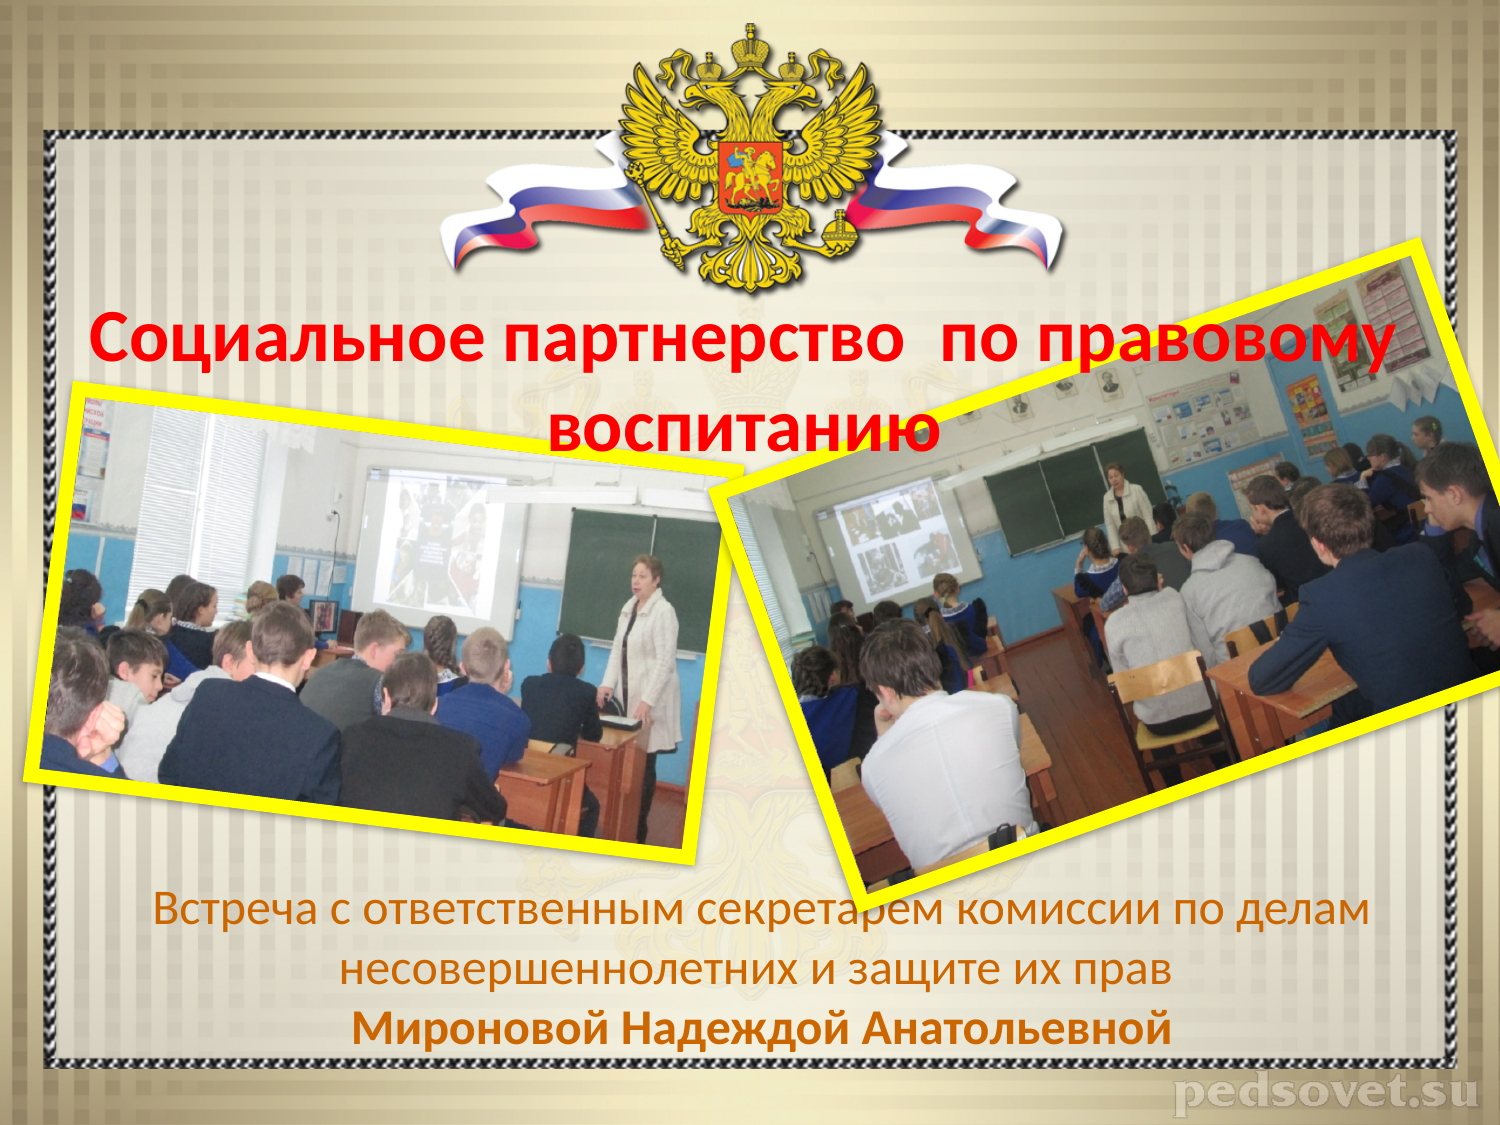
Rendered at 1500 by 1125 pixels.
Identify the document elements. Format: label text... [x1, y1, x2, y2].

picture [0, 0, 1500, 1125]
text_box Социальное партнерство по правовому воспитанию [64, 278, 1424, 474]
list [59, 435, 708, 811]
text_box Встреча с ответственным секретарем комиссии по делам несовершеннолетних и защите их прав Мироновой Надеждой Анатольевной [112, 867, 1412, 1123]
